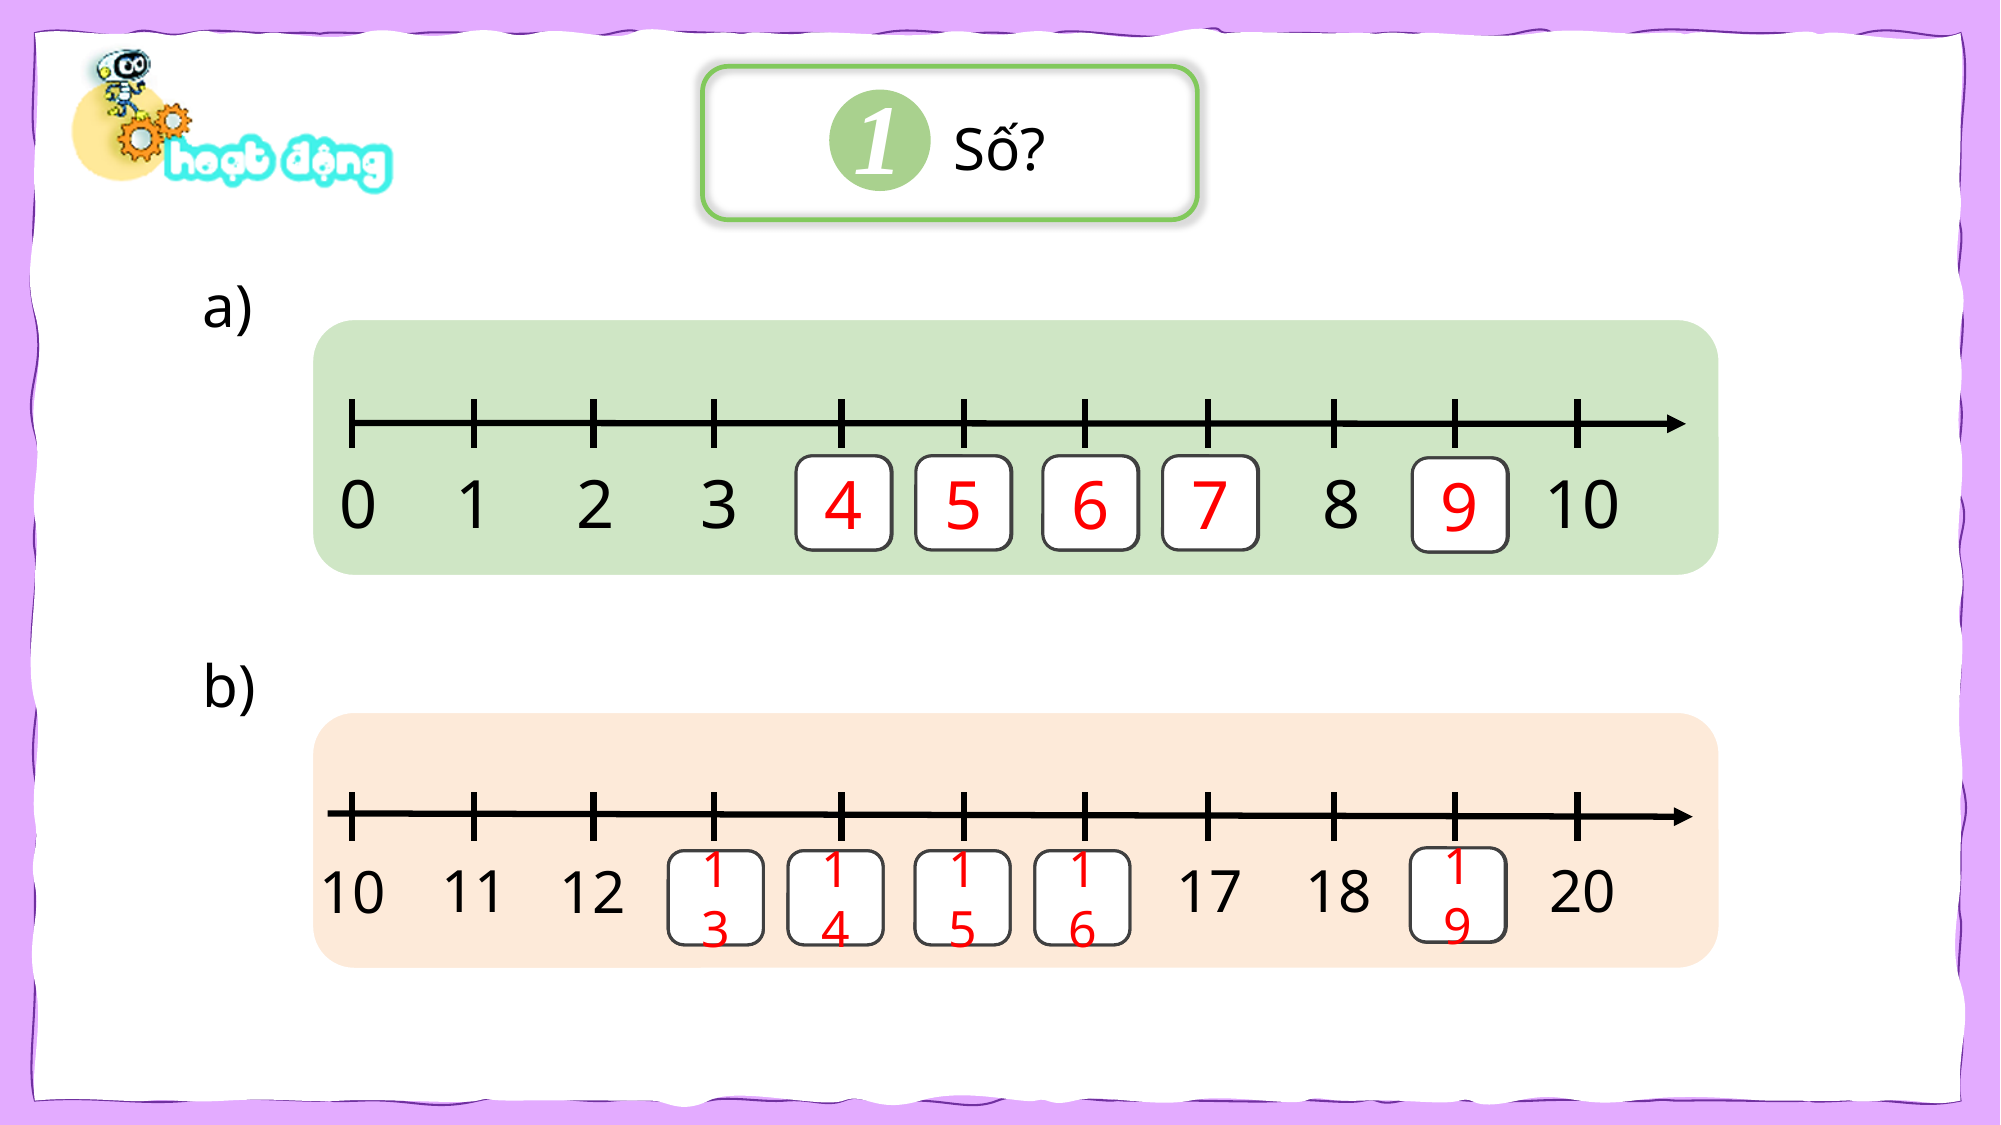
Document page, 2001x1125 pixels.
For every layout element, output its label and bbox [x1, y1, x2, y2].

picture [43, 40, 447, 197]
text_box [188, 641, 1721, 971]
text_box [188, 261, 1721, 578]
text_box [830, 67, 930, 204]
text_box [701, 65, 1199, 221]
